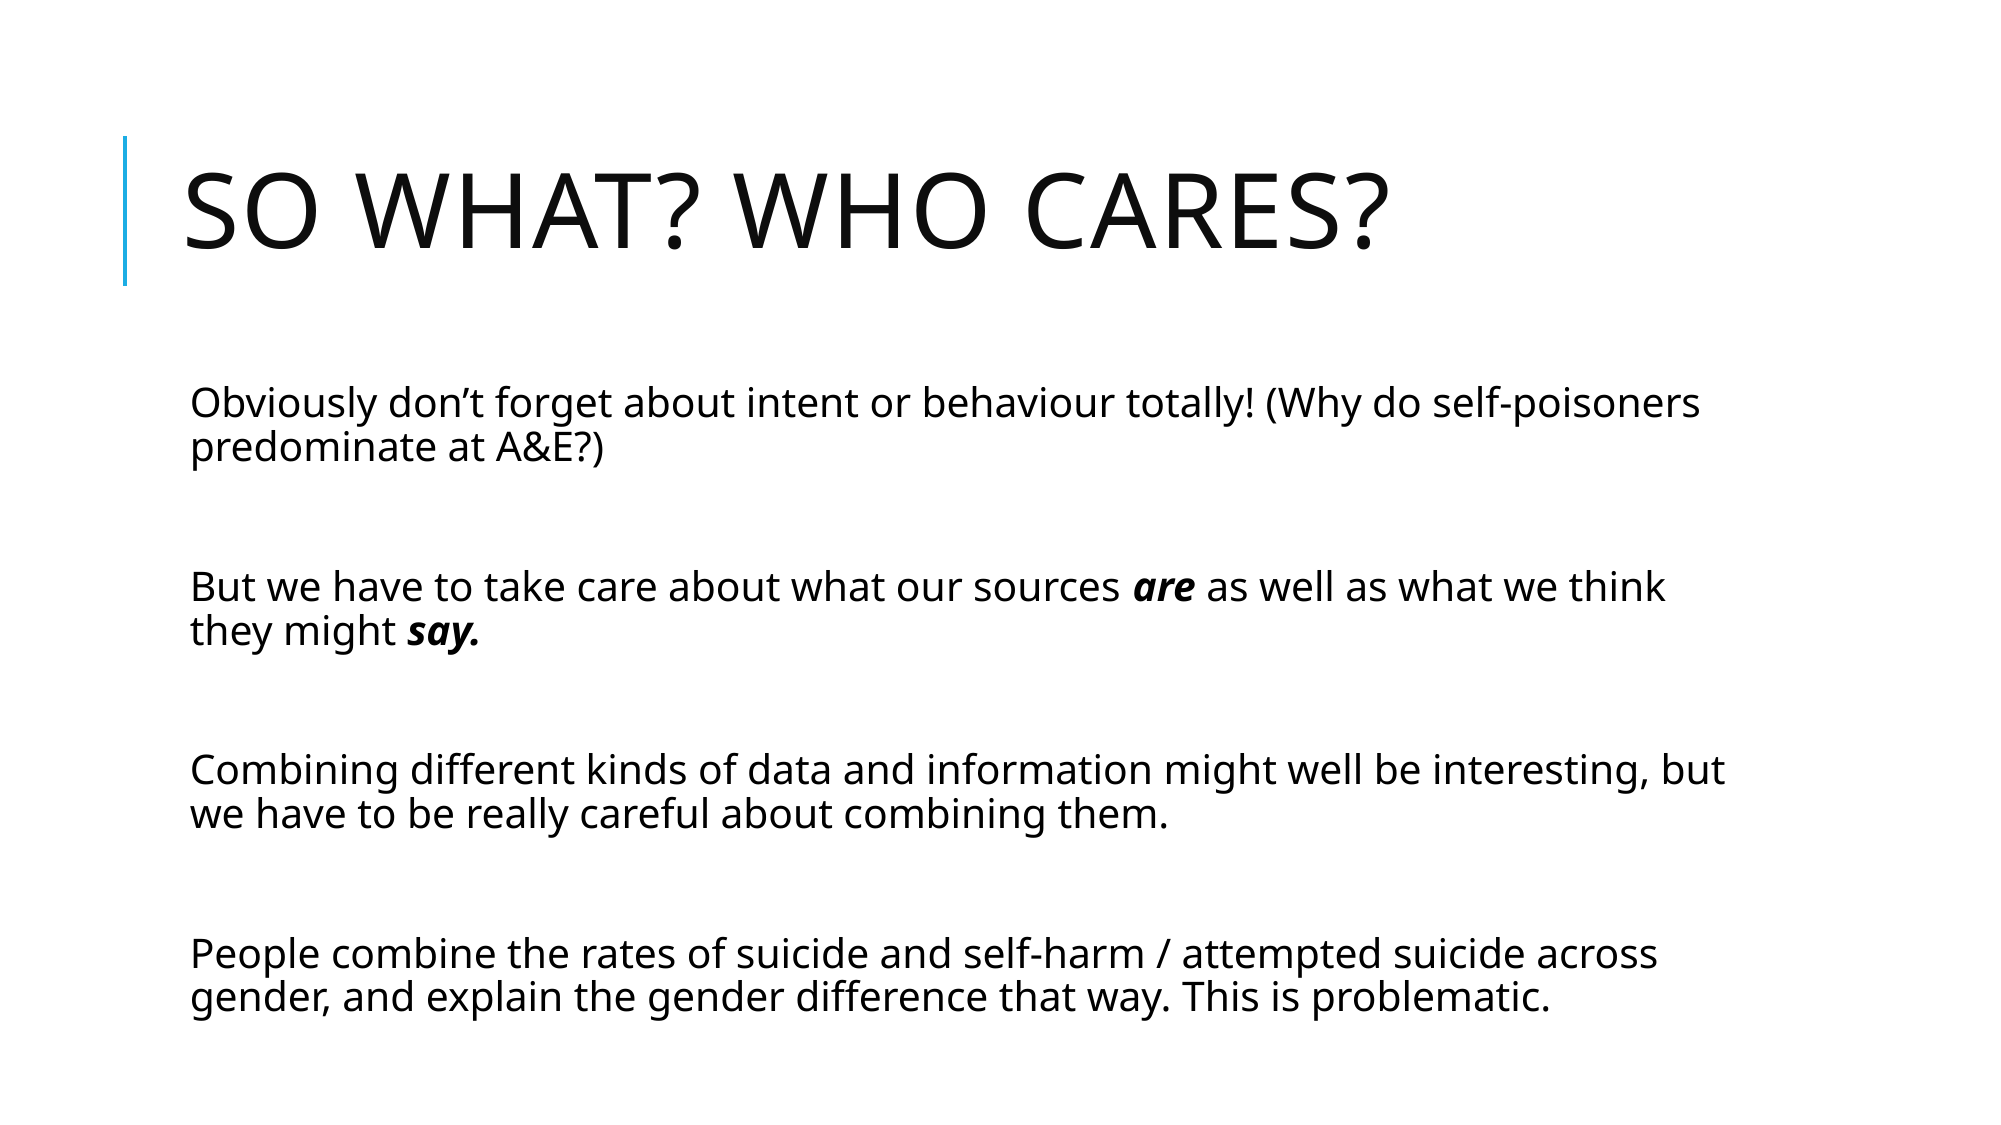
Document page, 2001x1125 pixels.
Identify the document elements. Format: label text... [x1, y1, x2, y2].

list Obviously don’t forget about intent or behaviour totally! (Why do self-poisoners predominate at A&E?) But we have to take care about what our sources are as well as what we think they might say. Combining different kinds of data and information might well be interesting, but we have to be really careful about combining them. People combine the rates of suicide and self-harm / attempted suicide across gender, and explain the gender difference that way. This is problematic. [168, 375, 1763, 1035]
title So what? Who cares? [168, 96, 1763, 342]
